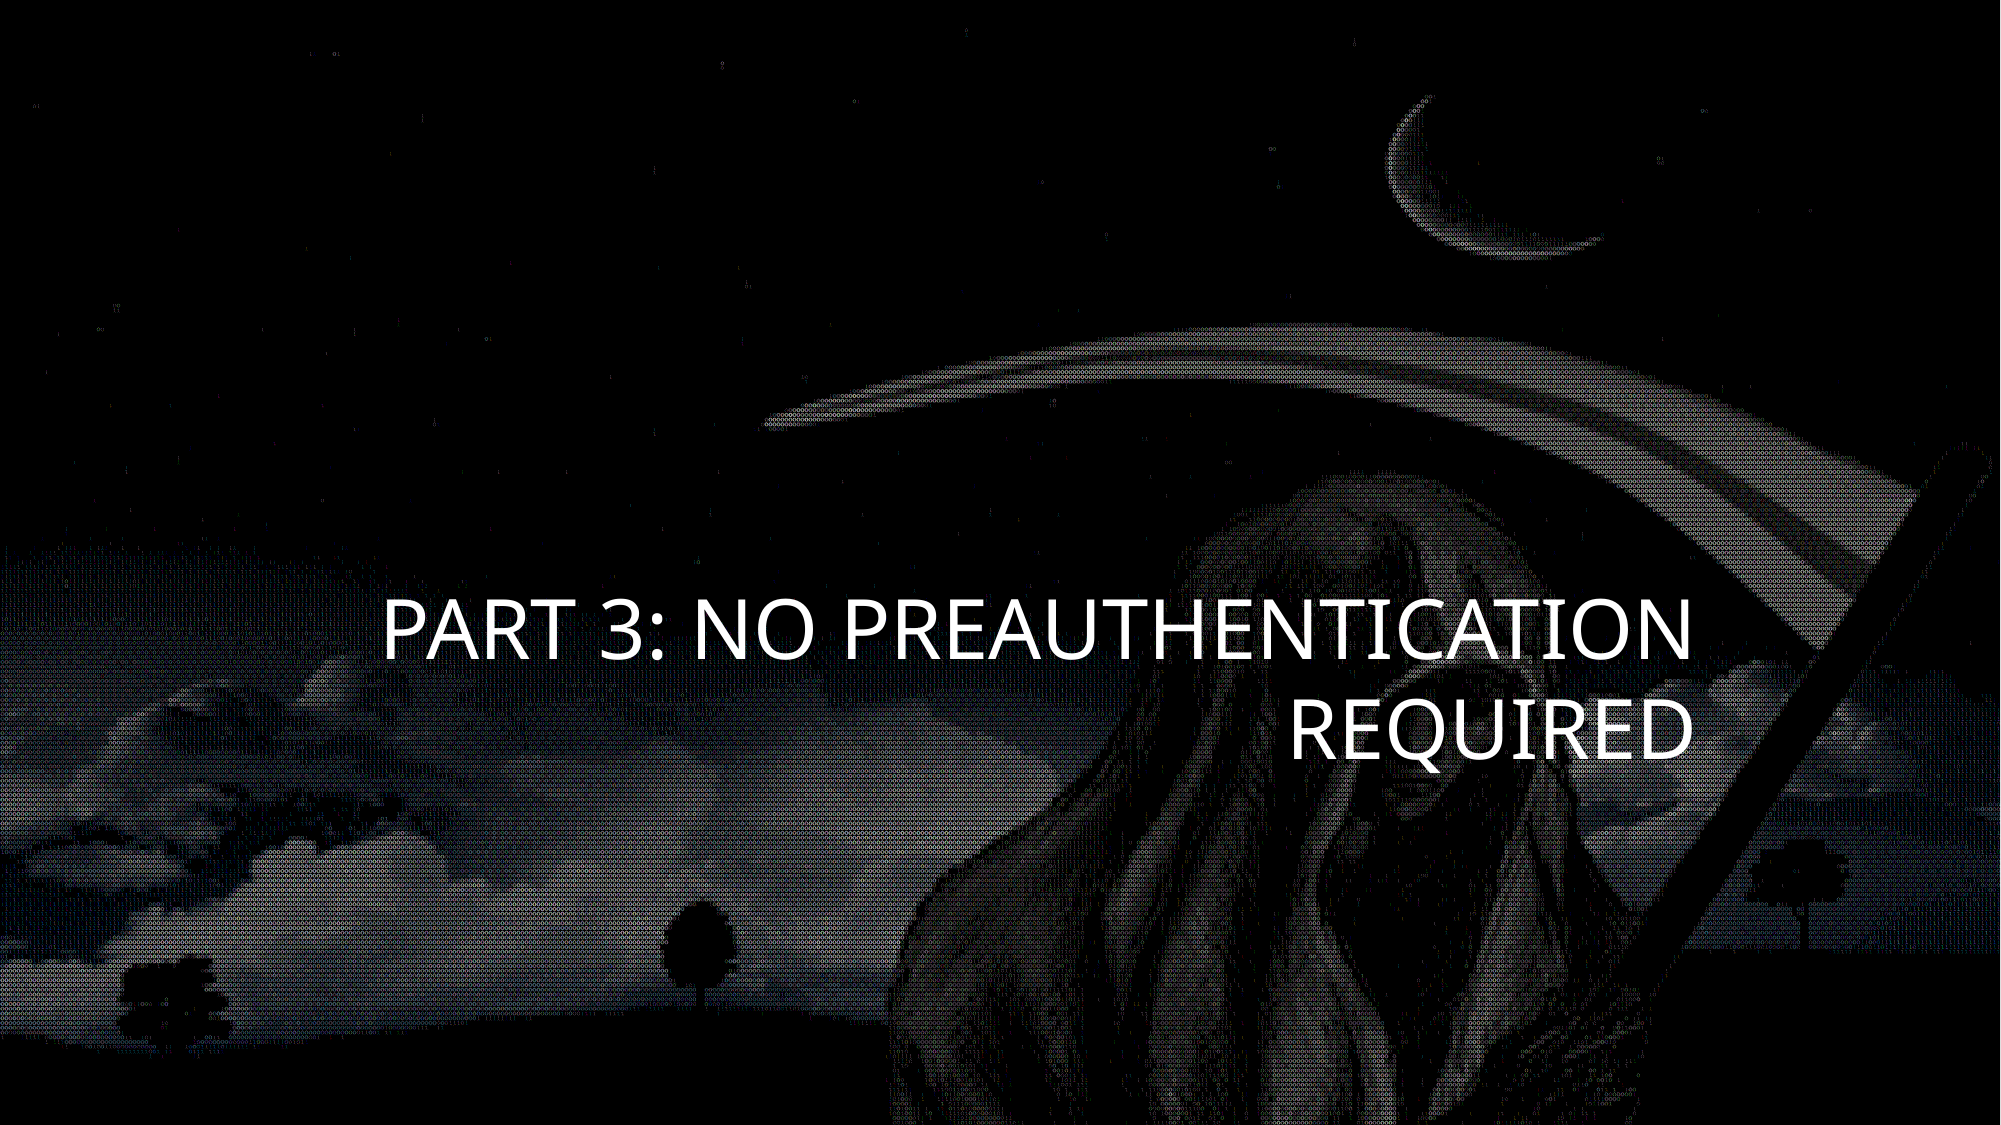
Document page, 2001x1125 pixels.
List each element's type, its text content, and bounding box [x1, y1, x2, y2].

title Part 3: No Preauthentication Required [287, 542, 1713, 784]
picture [0, 0, 2001, 1125]
